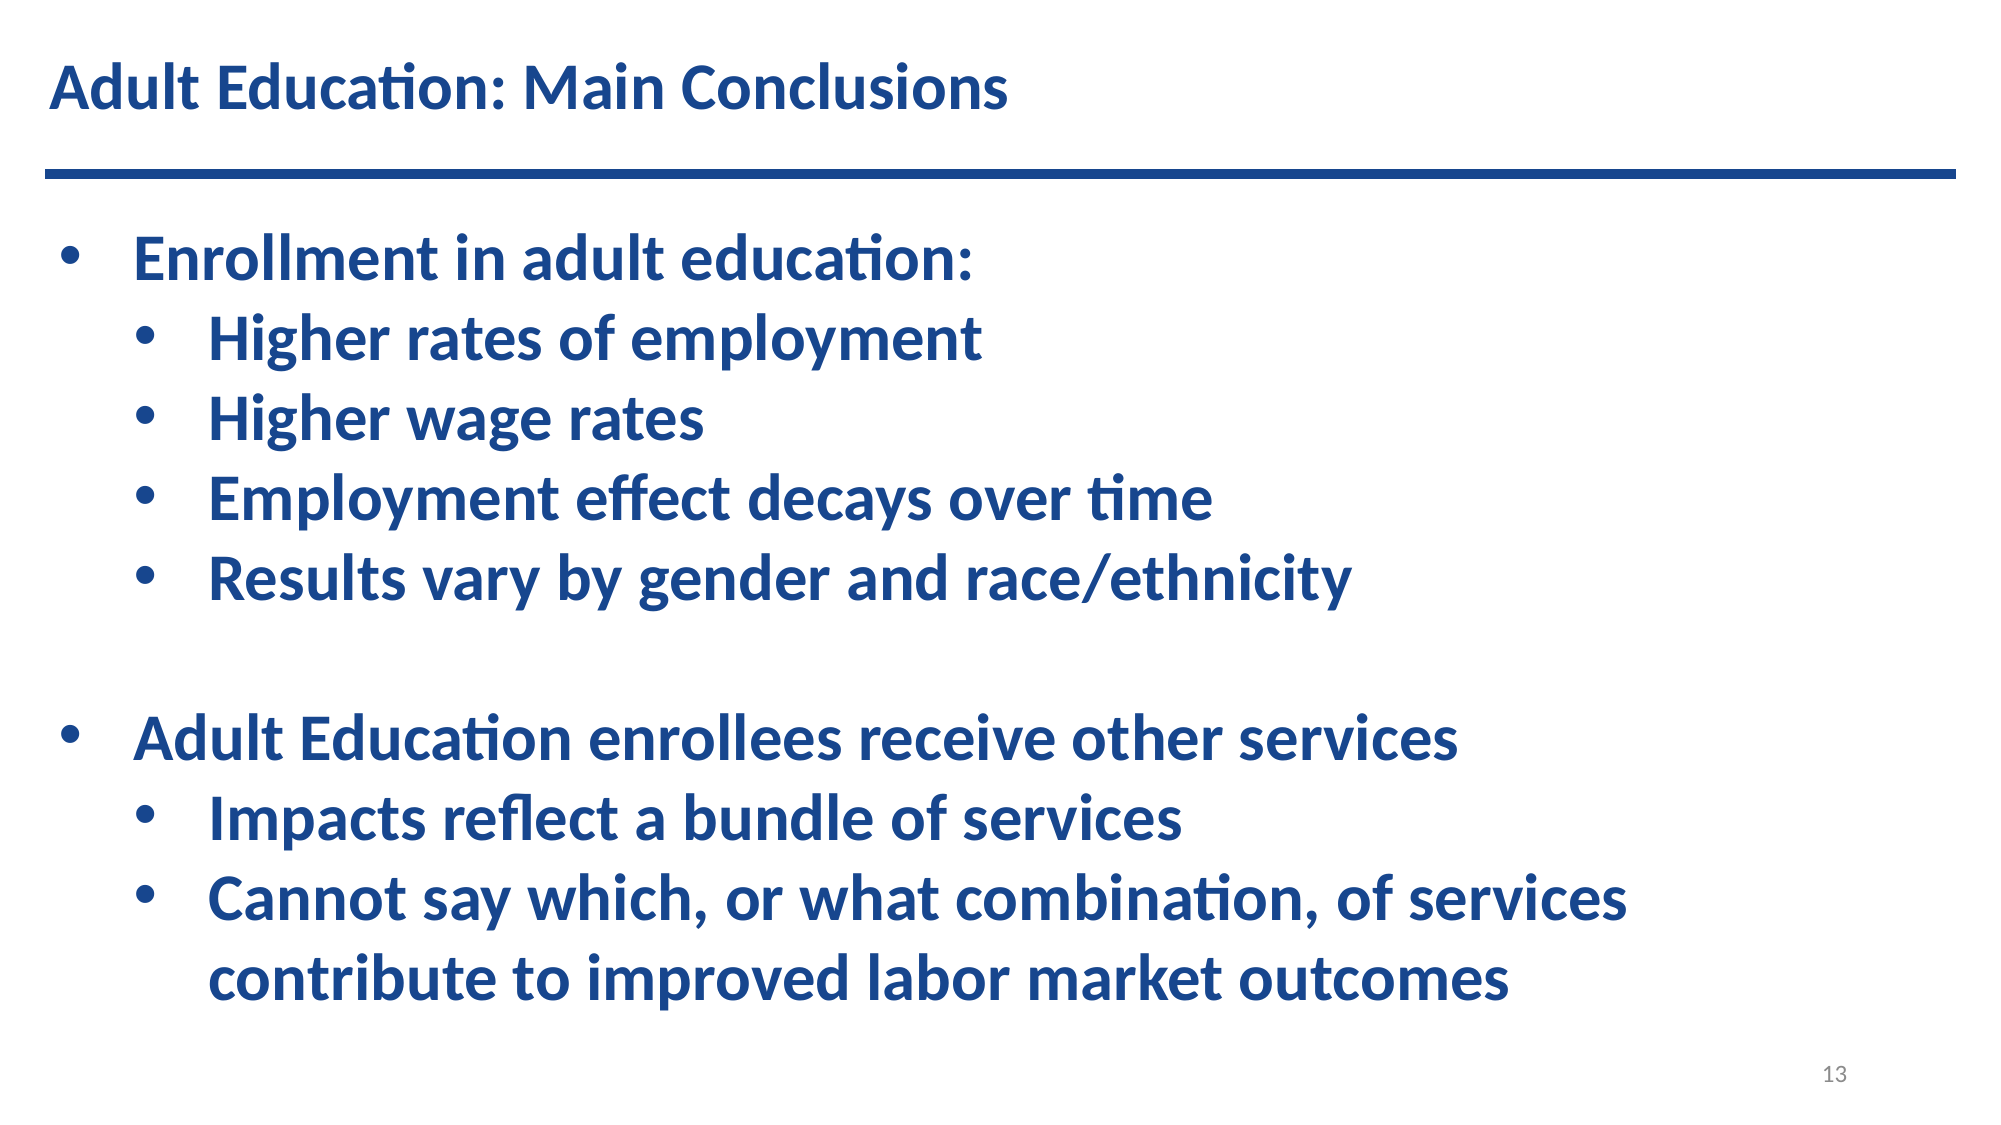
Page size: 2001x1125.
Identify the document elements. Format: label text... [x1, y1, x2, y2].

slide_number 13 [1412, 1042, 1863, 1103]
text_box Adult Education: Main Conclusions [34, 35, 1677, 131]
text_box Enrollment in adult education: Higher rates of employment Higher wage rates Employment effect decays over time Results vary by gender and race/ethnicity Adult Education enrollees receive other services Impacts reflect a bundle of services Cannot say which, or what combination, of services contribute to improved labor market outcomes [43, 206, 1863, 1021]
